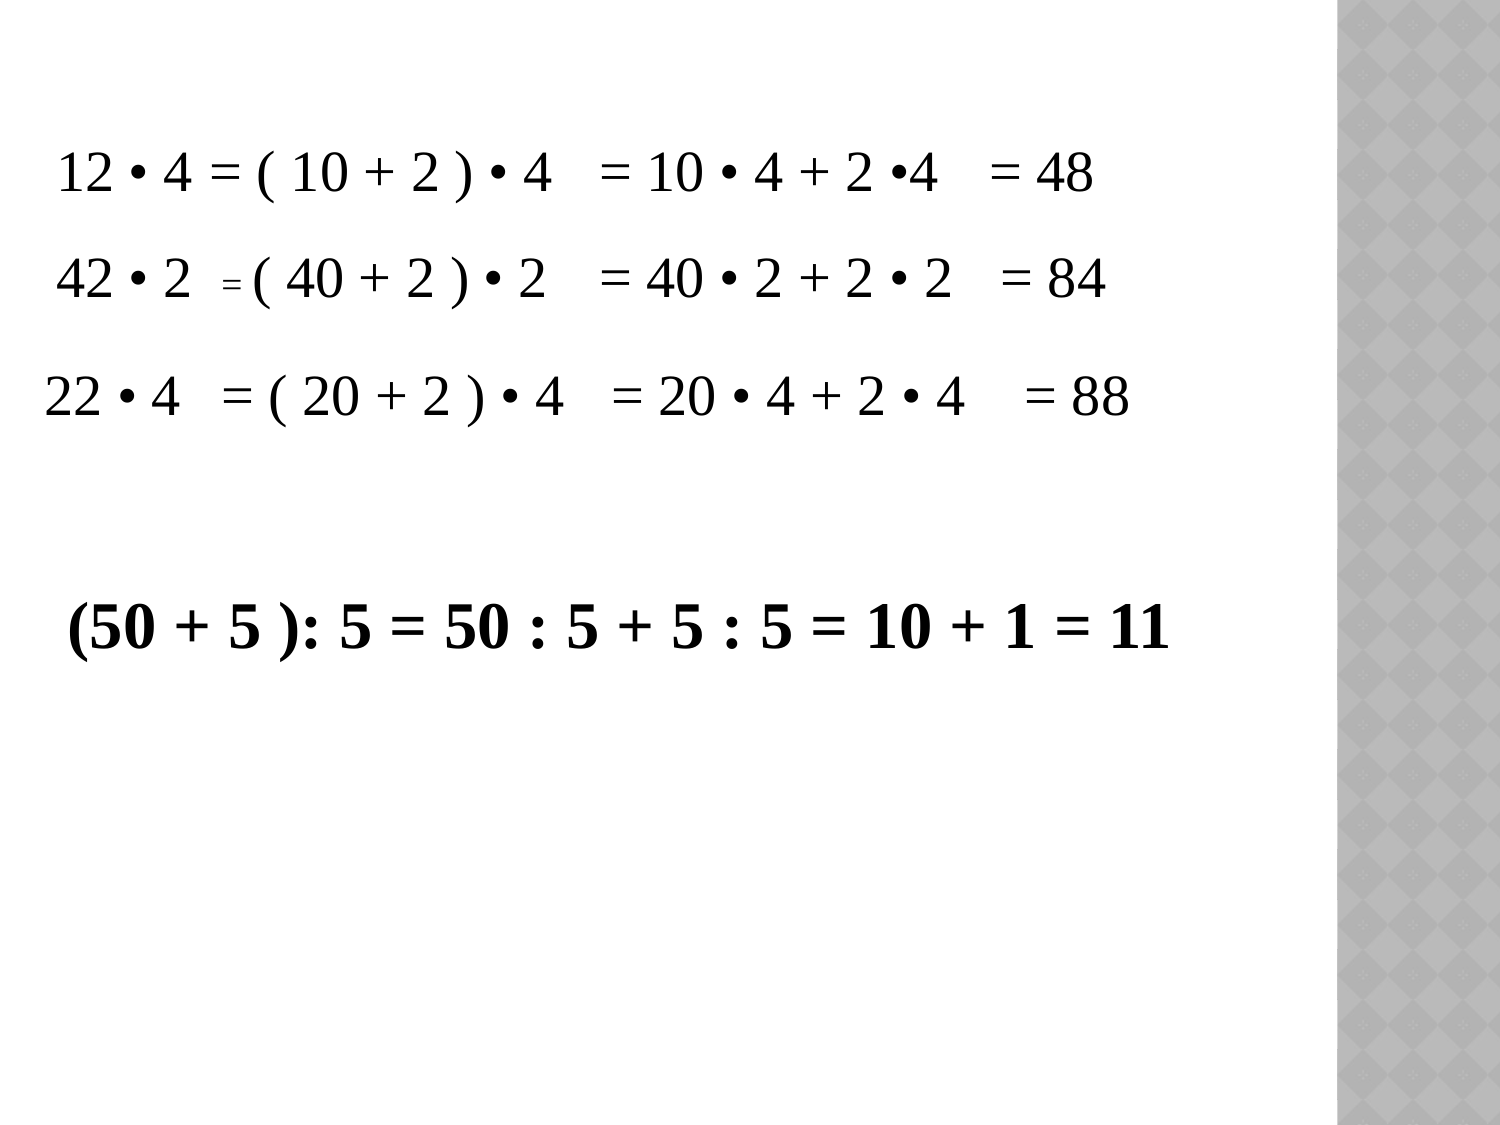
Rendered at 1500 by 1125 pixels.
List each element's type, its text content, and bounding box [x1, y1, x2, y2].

text_box = 88 [1009, 349, 1223, 435]
text_box = 40 • 2 + 2 • 2 [584, 231, 1022, 349]
text_box = ( 40 + 2 ) • 2 [206, 231, 584, 317]
text_box = 48 [974, 125, 1211, 211]
text_box = ( 10 + 2 ) • 4 [194, 125, 584, 211]
text_box = 84 [986, 231, 1140, 317]
text_box = 20 • 4 + 2 • 4 [596, 349, 1009, 435]
text_box = 10 • 4 + 2 •4 [584, 125, 974, 211]
text_box (50 + 5 ): 5 = 50 : 5 + 5 : 5 = 10 + 1 = 11 [53, 574, 1211, 669]
text_box 42 • 2 [41, 231, 206, 317]
text_box 22 • 4 [29, 349, 206, 435]
text_box = ( 20 + 2 ) • 4 [206, 349, 596, 435]
text_box 12 • 4 [41, 125, 194, 211]
